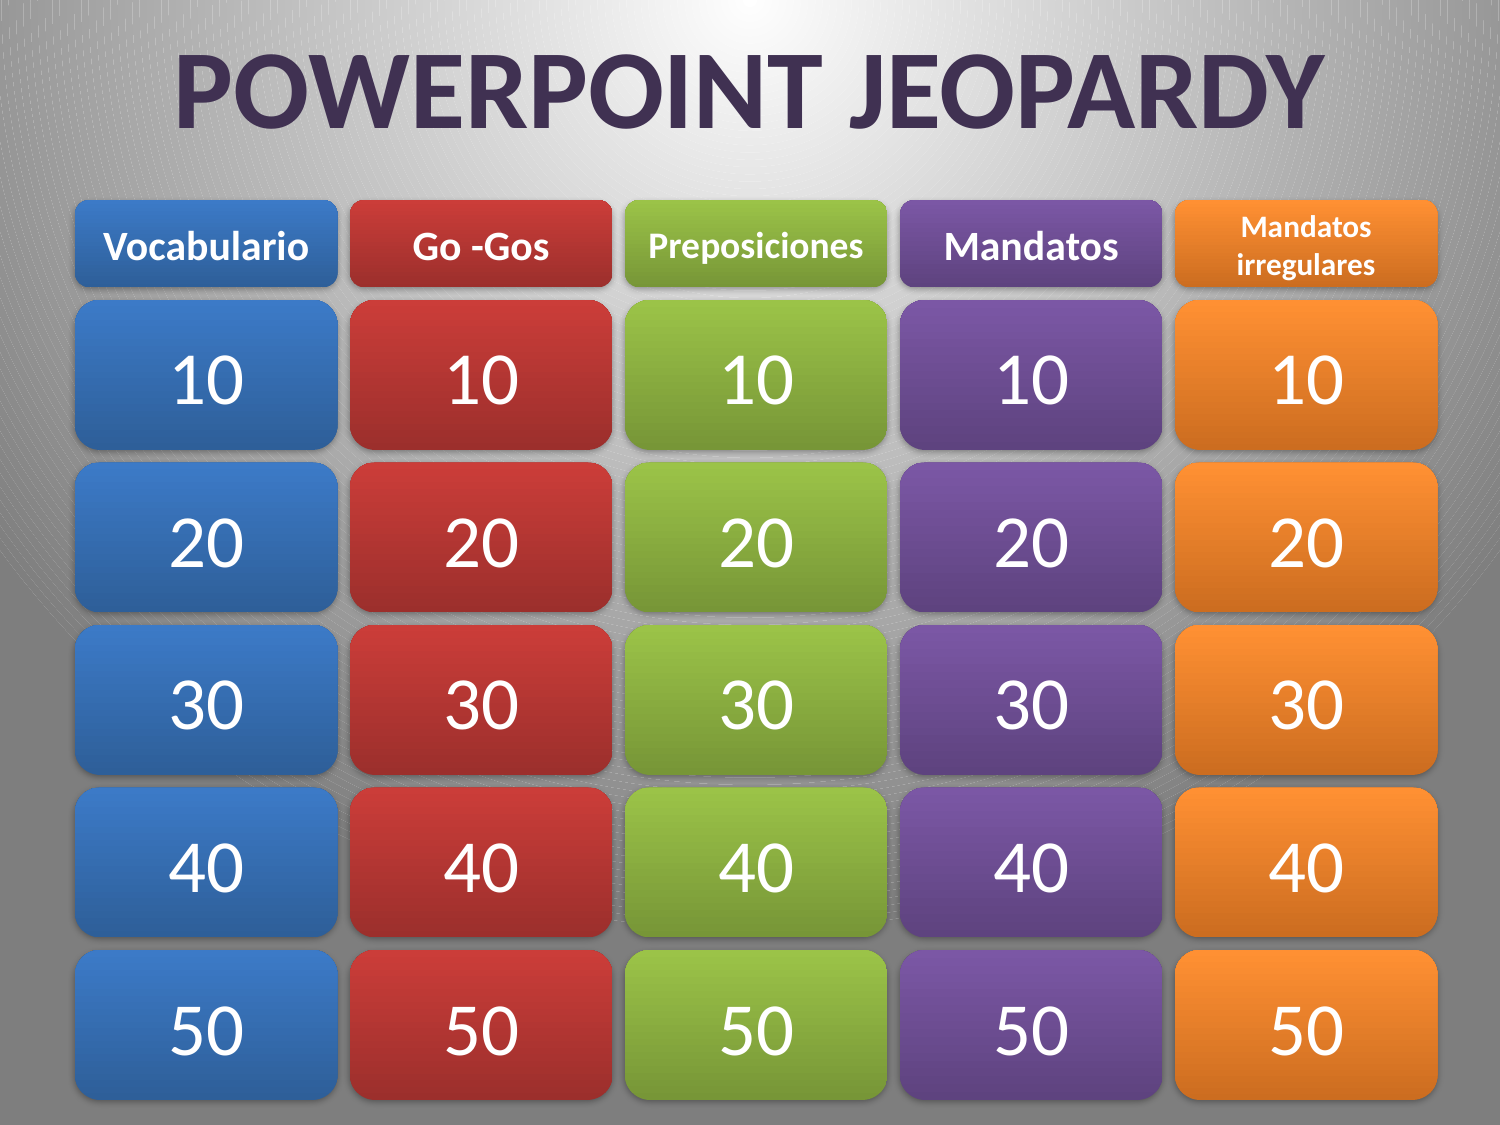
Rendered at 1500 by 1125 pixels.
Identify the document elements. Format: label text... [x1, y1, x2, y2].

text_box Preposiciones [624, 199, 888, 288]
text_box 10 [75, 299, 338, 450]
text_box 40 [624, 787, 888, 938]
text_box Mandatos irregulares [1175, 199, 1438, 288]
text_box Mandatos [900, 199, 1163, 288]
text_box 50 [75, 949, 338, 1100]
text_box Vocabulario [75, 199, 338, 288]
text_box 20 [1175, 462, 1438, 613]
text_box 50 [350, 949, 613, 1100]
text_box 50 [900, 949, 1163, 1100]
text_box 30 [350, 624, 613, 775]
text_box 10 [1175, 299, 1438, 450]
text_box 10 [350, 299, 613, 450]
text_box 40 [350, 787, 613, 938]
text_box 40 [900, 787, 1163, 938]
text_box 50 [1175, 949, 1438, 1100]
text_box 30 [1175, 624, 1438, 775]
text_box 20 [900, 462, 1163, 613]
text_box Go -Gos [350, 199, 613, 288]
text_box 40 [75, 787, 338, 938]
title POWERPOINT JEOPARDY [74, 0, 1426, 201]
text_box 20 [624, 462, 888, 613]
text_box 30 [624, 624, 888, 775]
text_box 30 [75, 624, 338, 775]
text_box 20 [75, 462, 338, 613]
text_box 10 [624, 299, 888, 450]
text_box 20 [350, 462, 613, 613]
text_box 50 [624, 949, 888, 1100]
text_box 30 [900, 624, 1163, 775]
text_box 40 [1175, 787, 1438, 938]
text_box 10 [900, 299, 1163, 450]
